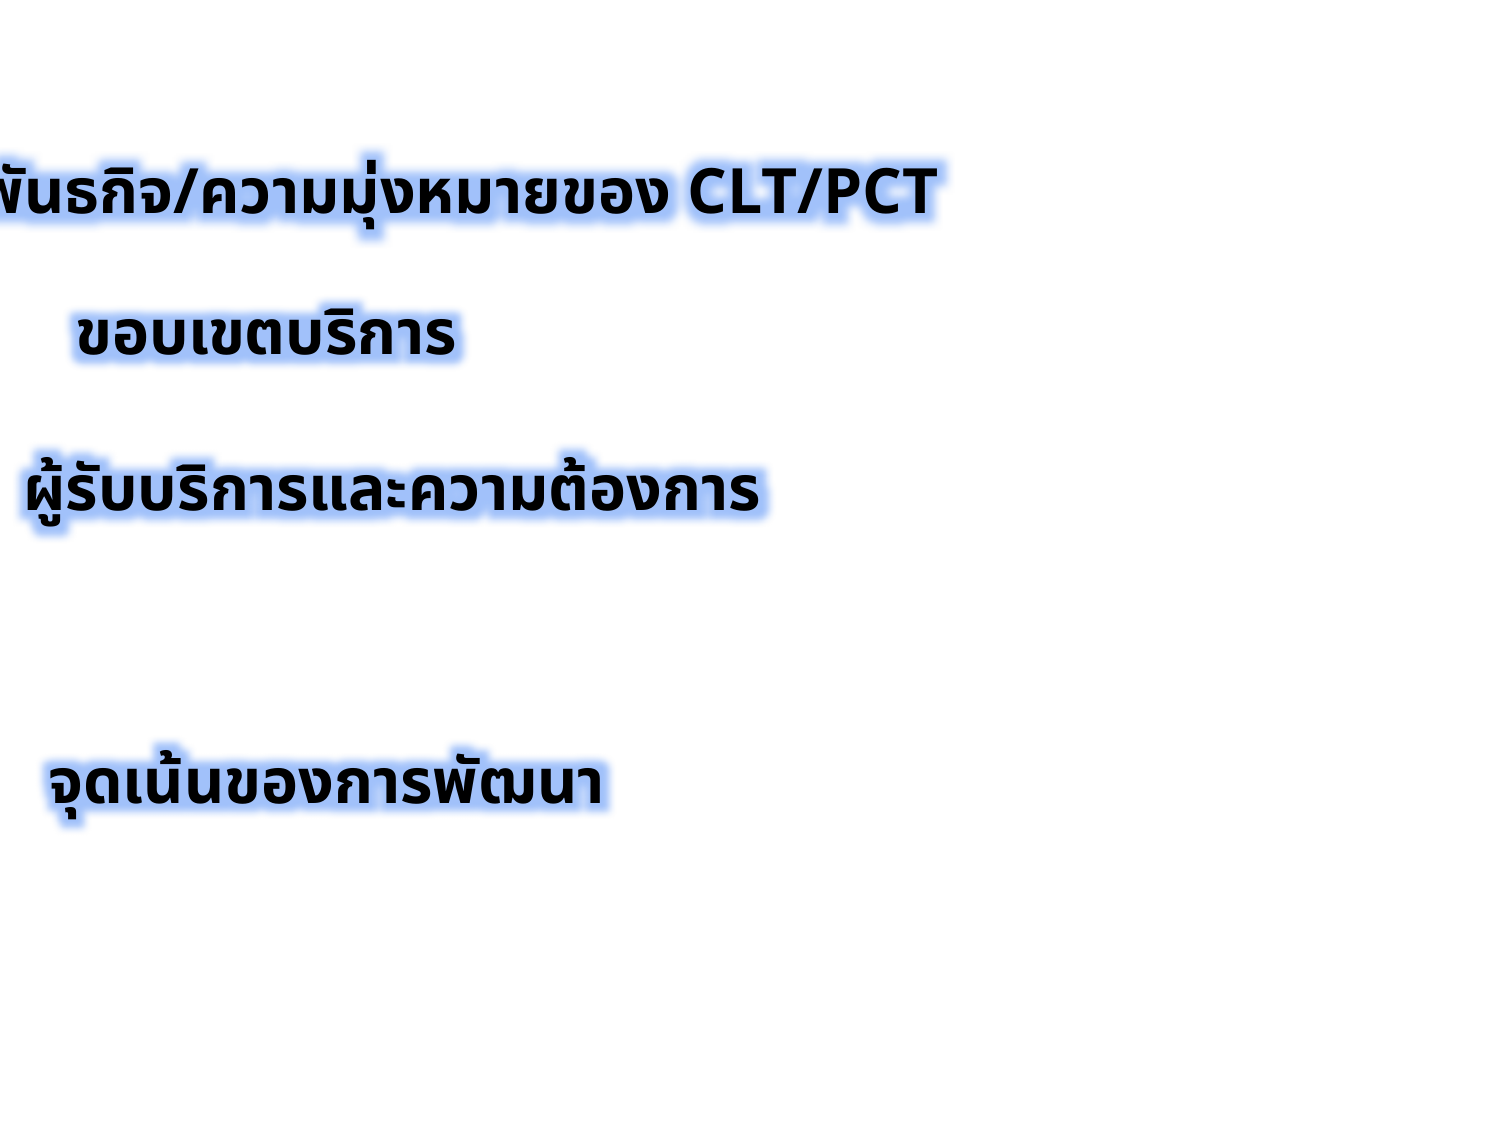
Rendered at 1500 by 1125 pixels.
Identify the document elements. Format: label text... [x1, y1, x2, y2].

text_box จุดเน้นของการพัฒนา [37, 735, 618, 822]
text_box ผู้รับบริการและความต้องการ [11, 442, 774, 529]
text_box ขอบเขตบริการ [63, 286, 469, 373]
text_box พันธกิจ/ความมุ่งหมายของ CLT/PCT [0, 145, 951, 232]
